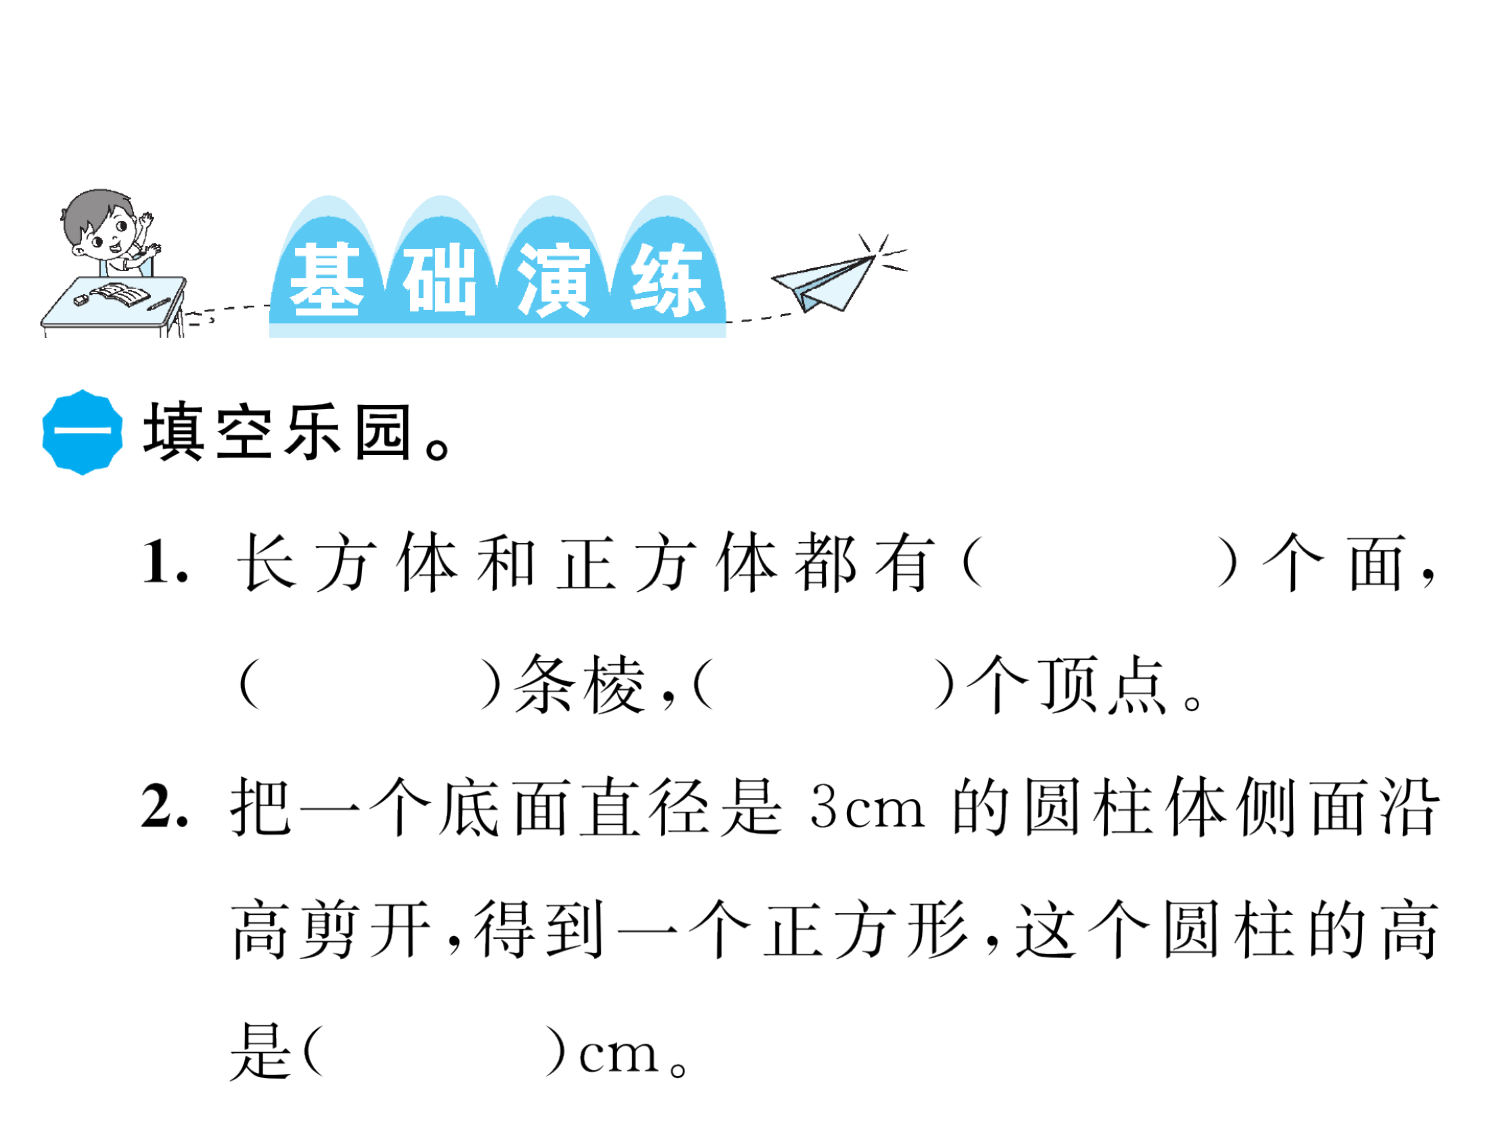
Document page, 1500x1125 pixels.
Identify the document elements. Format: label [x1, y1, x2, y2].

picture [35, 177, 1453, 1122]
